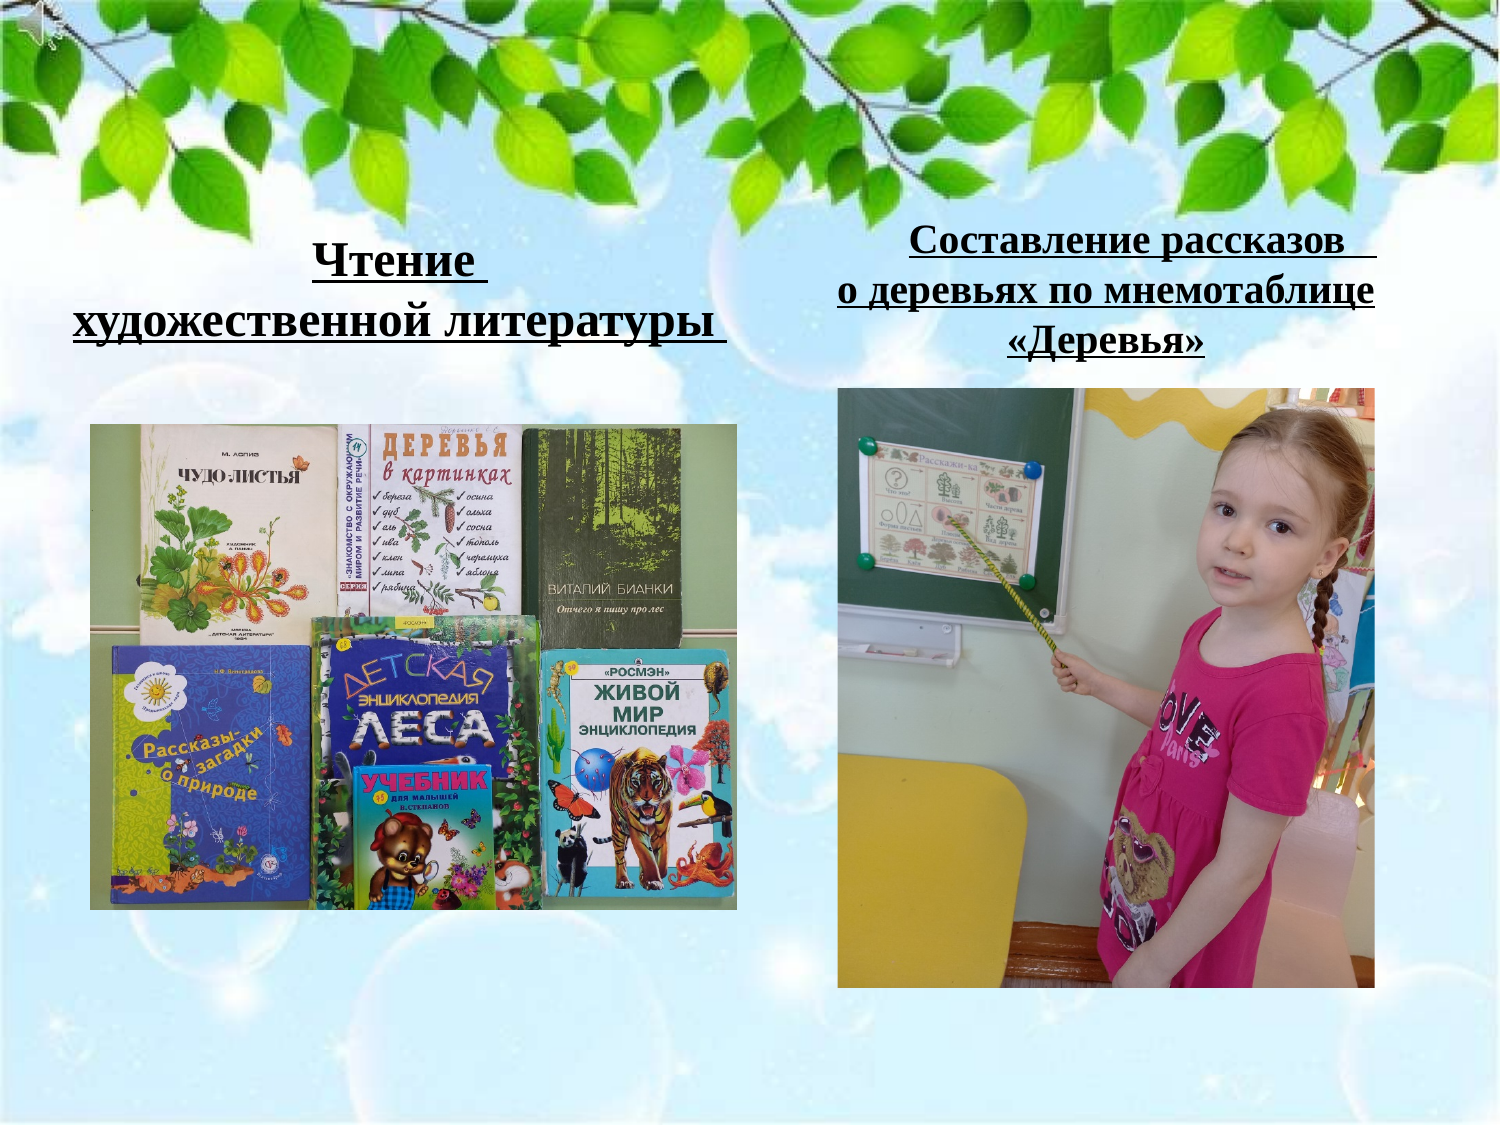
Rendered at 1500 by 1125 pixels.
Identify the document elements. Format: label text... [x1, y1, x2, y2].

picture [0, 0, 1500, 1125]
text_box Составление рассказов о деревьях по мнемотаблице «Деревья» [731, 204, 1481, 370]
text_box Чтение художественной литературы [0, 219, 731, 355]
